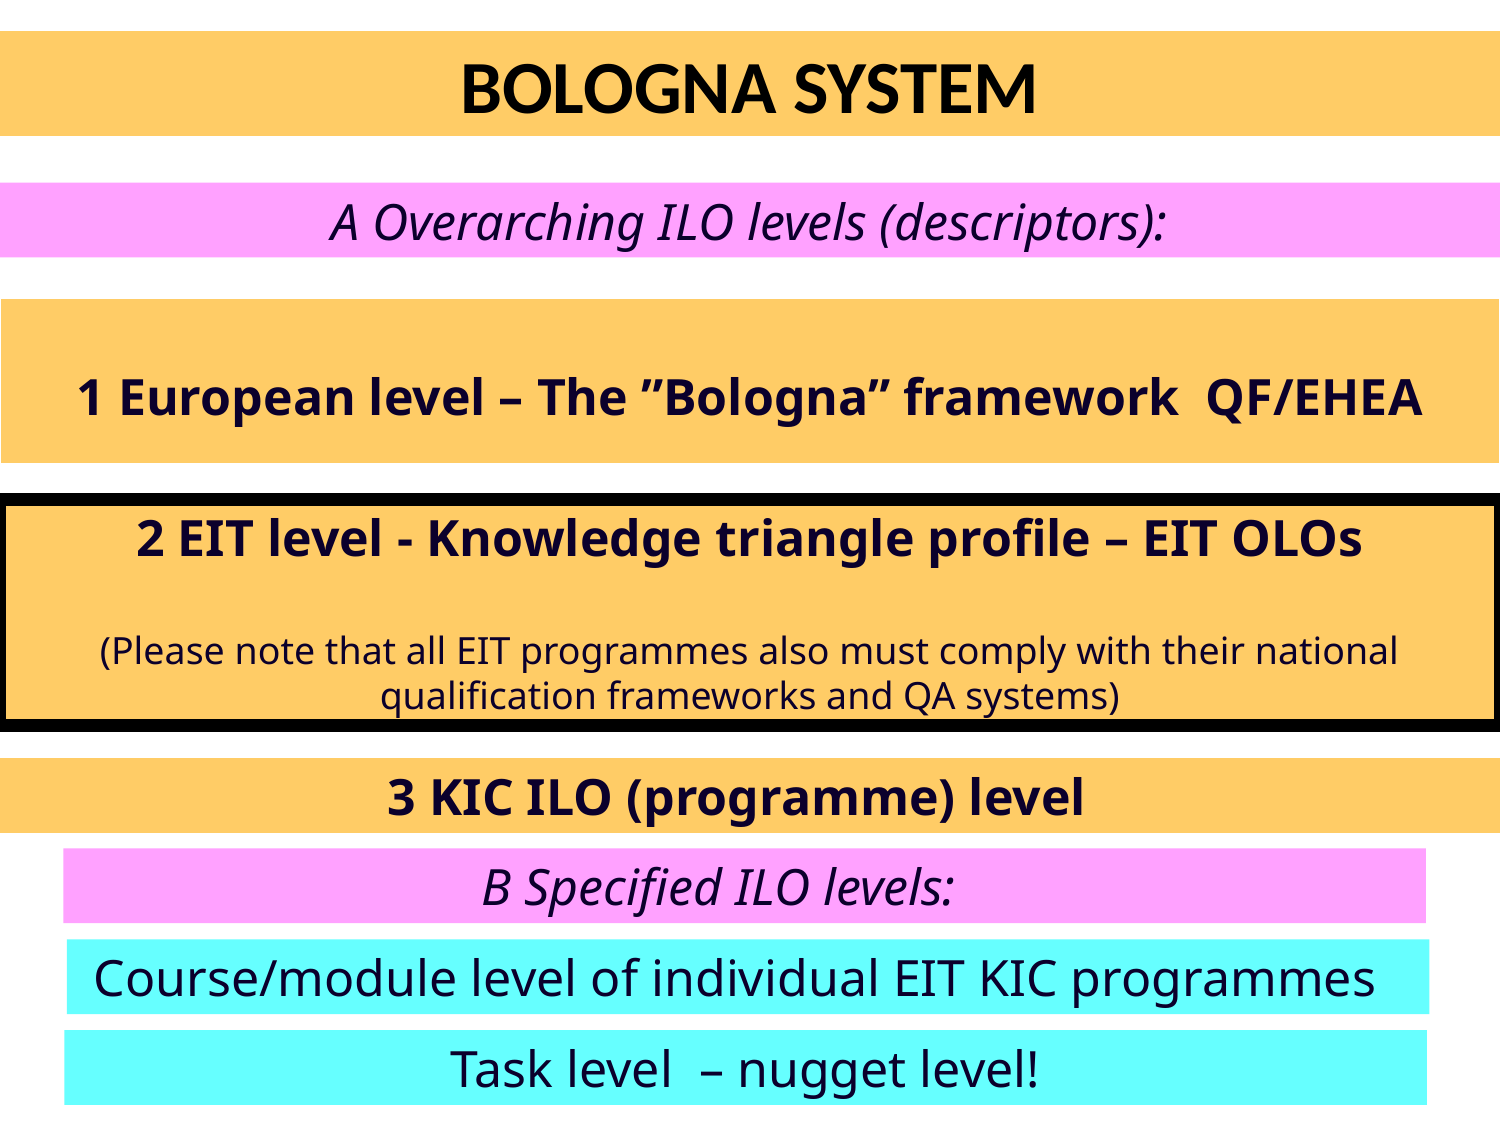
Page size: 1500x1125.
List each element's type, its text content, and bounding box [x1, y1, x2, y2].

text_box B Specified ILO levels: [63, 848, 1426, 924]
text_box A Overarching ILO levels (descriptors): [0, 182, 1500, 258]
text_box 2 EIT level - Knowledge triangle profile – EIT OLOs (Please note that all EIT programmes also must comply with their national qualification frameworks and QA systems) [0, 499, 1500, 726]
text_box Course/module level of individual EIT KIC programmes [66, 939, 1430, 1015]
text_box BOLOGNA SYSTEM [0, 31, 1500, 136]
text_box 1 European level – The ”Bologna” framework QF/EHEA [0, 298, 1500, 464]
text_box 3 KIC ILO (programme) level [0, 758, 1500, 833]
text_box Task level – nugget level! [64, 1030, 1427, 1105]
